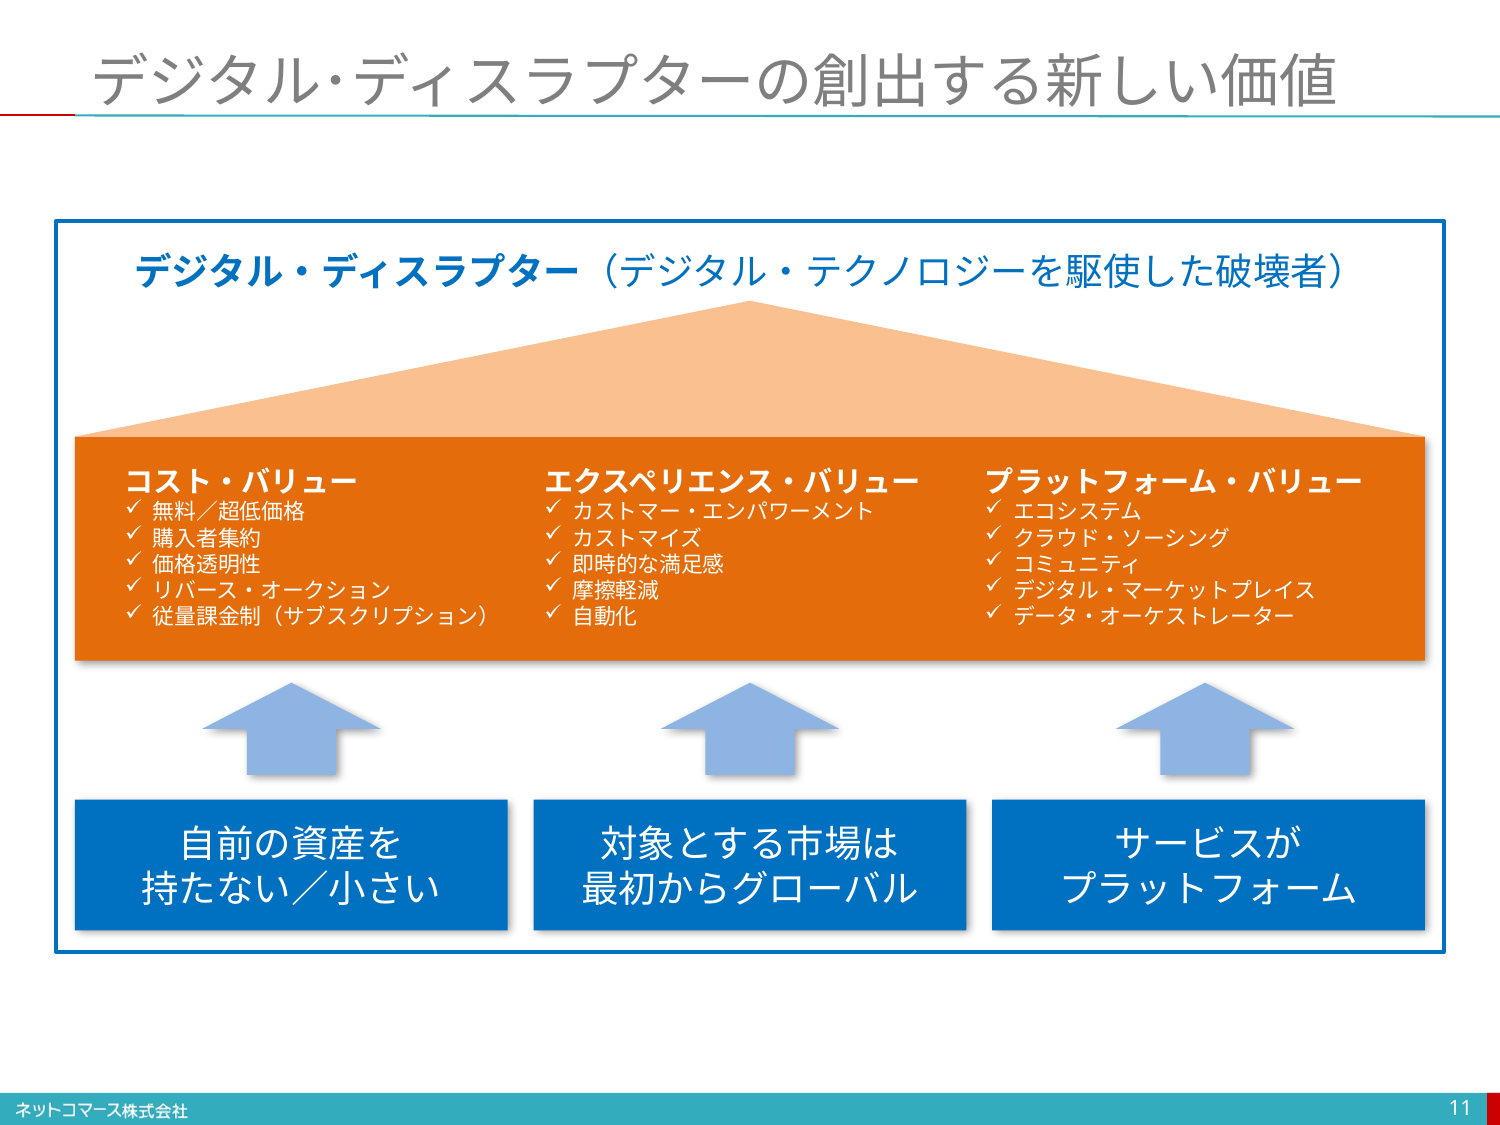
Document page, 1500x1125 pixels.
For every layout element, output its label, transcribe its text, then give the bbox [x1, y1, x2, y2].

text_box [72, 298, 1428, 439]
text_box 対象とする市場は 最初からグローバル [531, 798, 968, 932]
text_box [1113, 680, 1297, 778]
picture [16, 1101, 188, 1120]
text_box [54, 219, 1446, 954]
text_box デジタル・ディスラプター（デジタル・テクノロジーを駆使した破壊者） [119, 240, 1381, 300]
text_box [658, 680, 842, 778]
text_box [200, 680, 383, 778]
slide_number 11 [1137, 1091, 1488, 1125]
title デジタル･ディスラプターの創出する新しい価値 [75, 45, 1500, 114]
text_box サービスが プラットフォーム [990, 798, 1427, 932]
text_box 自前の資産を 持たない／小さい [73, 798, 510, 932]
